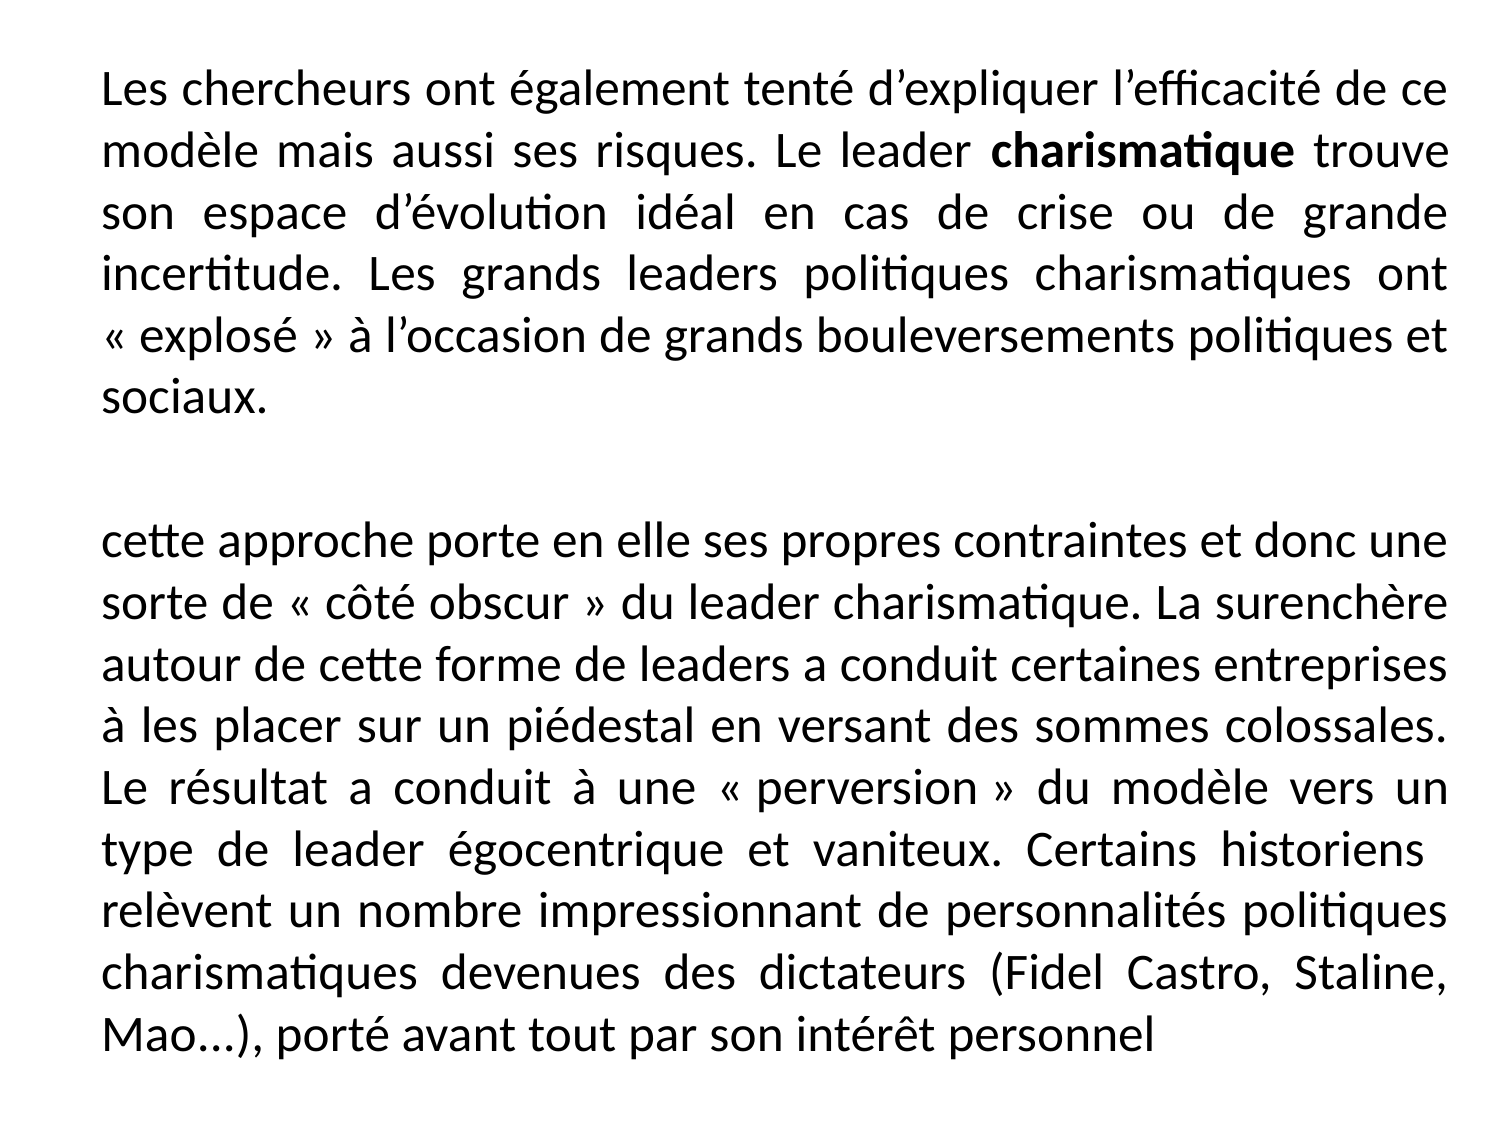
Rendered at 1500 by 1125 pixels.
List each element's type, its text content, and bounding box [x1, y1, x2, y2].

list Les chercheurs ont également tenté d’expliquer l’efficacité de ce modèle mais aussi ses risques. Le leader charismatique trouve son espace d’évolution idéal en cas de crise ou de grande incertitude. Les grands leaders politiques charismatiques ont « explosé » à l’occasion de grands bouleversements politiques et sociaux. cette approche porte en elle ses propres contraintes et donc une sorte de « côté obscur » du leader charismatique. La surenchère autour de cette forme de leaders a conduit certaines entreprises à les placer sur un piédestal en versant des sommes colossales. Le résultat a conduit à une « perversion » du modèle vers un type de leader égocentrique et vaniteux. Certains historiens relèvent un nombre impressionnant de personnalités politiques charismatiques devenues des dictateurs (Fidel Castro, Staline, Mao...), porté avant tout par son intérêt personnel [35, 46, 1465, 1079]
